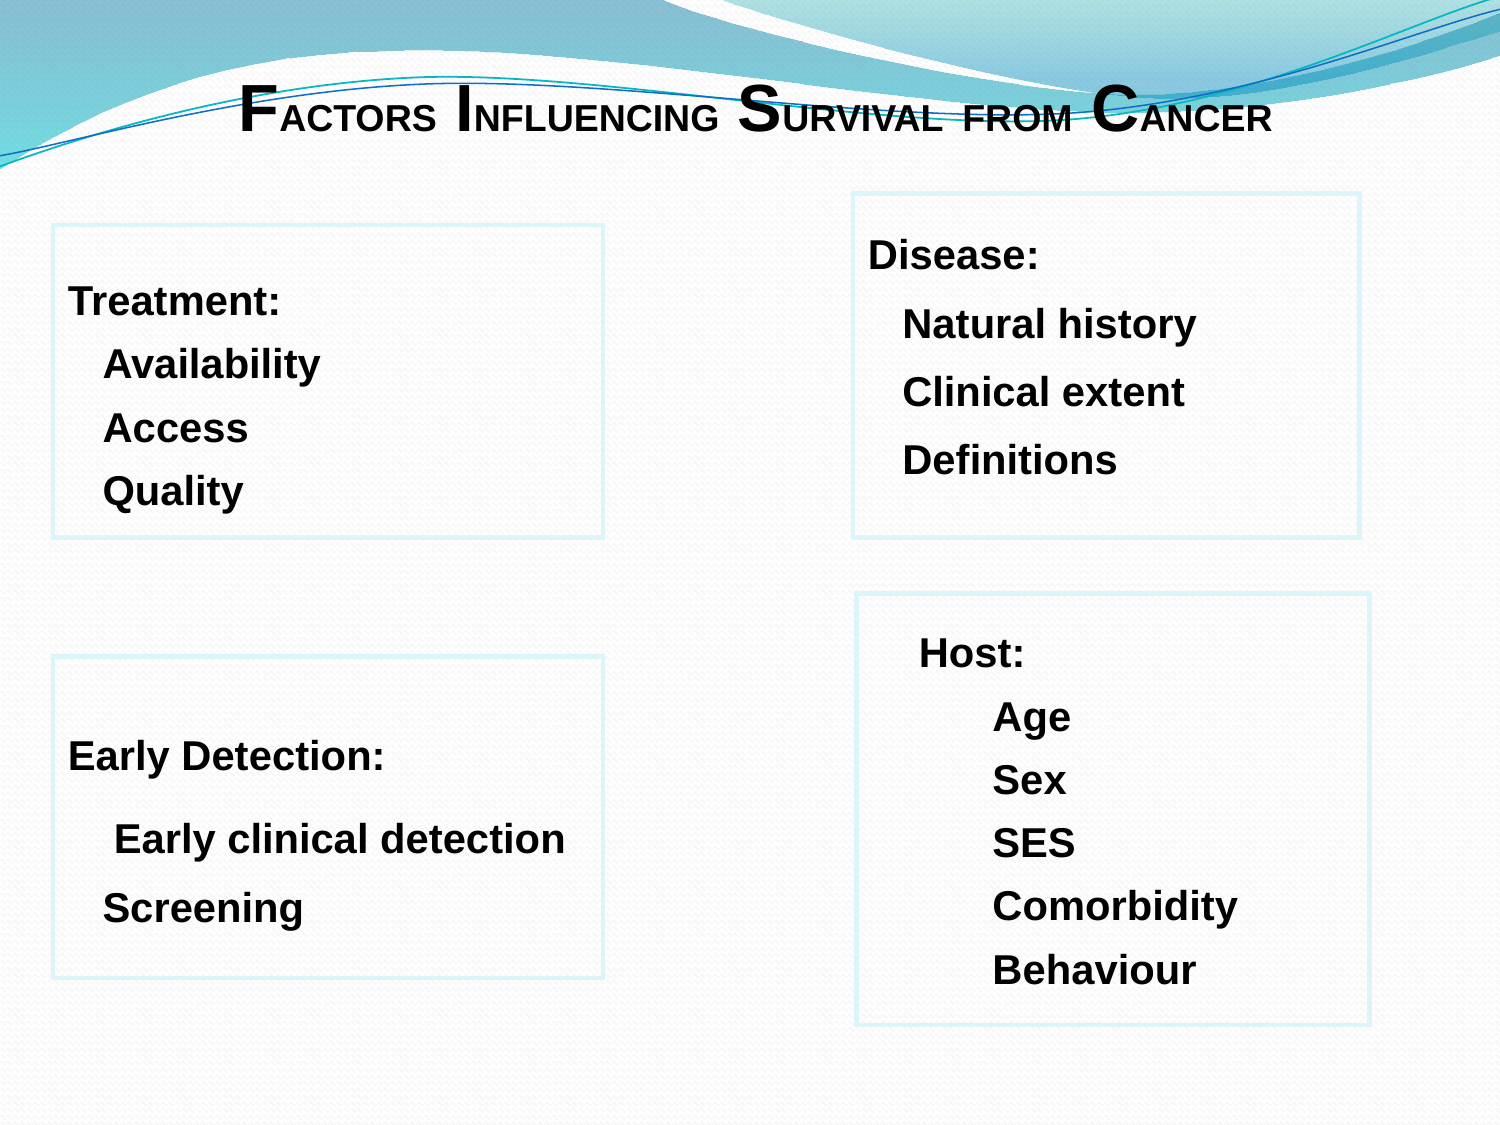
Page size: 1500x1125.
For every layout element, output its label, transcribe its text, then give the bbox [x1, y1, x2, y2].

text_box Host: Age Sex SES Comorbidity Behaviour [856, 593, 1370, 1025]
text_box Treatment: Availability Access Quality [53, 224, 604, 538]
text_box Early Detection: Early clinical detection Screening [53, 656, 604, 979]
text_box FACTORS INFLUENCING SURVIVAL FROM CANCER [16, 24, 1495, 185]
text_box Disease: Natural history Clinical extent Definitions [853, 193, 1360, 538]
